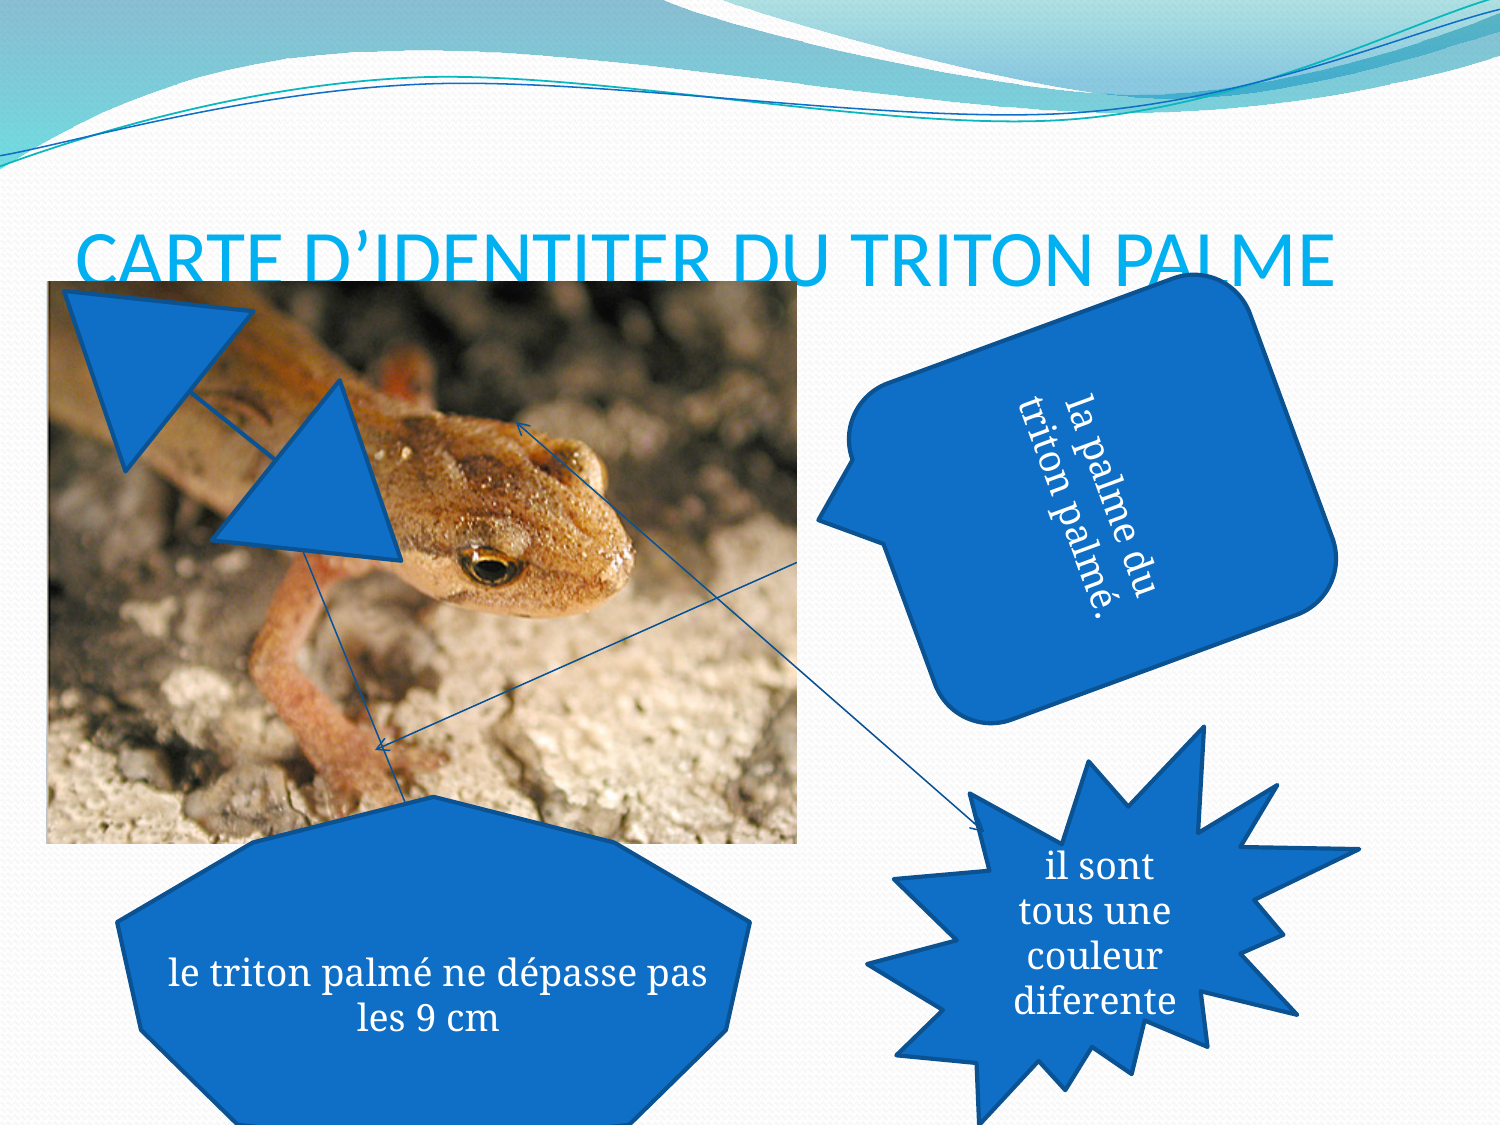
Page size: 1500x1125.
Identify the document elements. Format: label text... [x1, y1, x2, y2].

text_box la palme du triton palmé. [849, 272, 1339, 726]
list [46, 280, 798, 844]
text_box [374, 746, 508, 751]
text_box il sont tous une couleur diferente [865, 724, 1362, 1125]
text_box le triton palmé ne dépasse pas les 9 cm [115, 857, 752, 1125]
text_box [157, 579, 508, 733]
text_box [374, 562, 508, 579]
title CARTE D’IDENTITER DU TRITON PALME [75, 115, 1425, 303]
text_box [515, 421, 985, 833]
